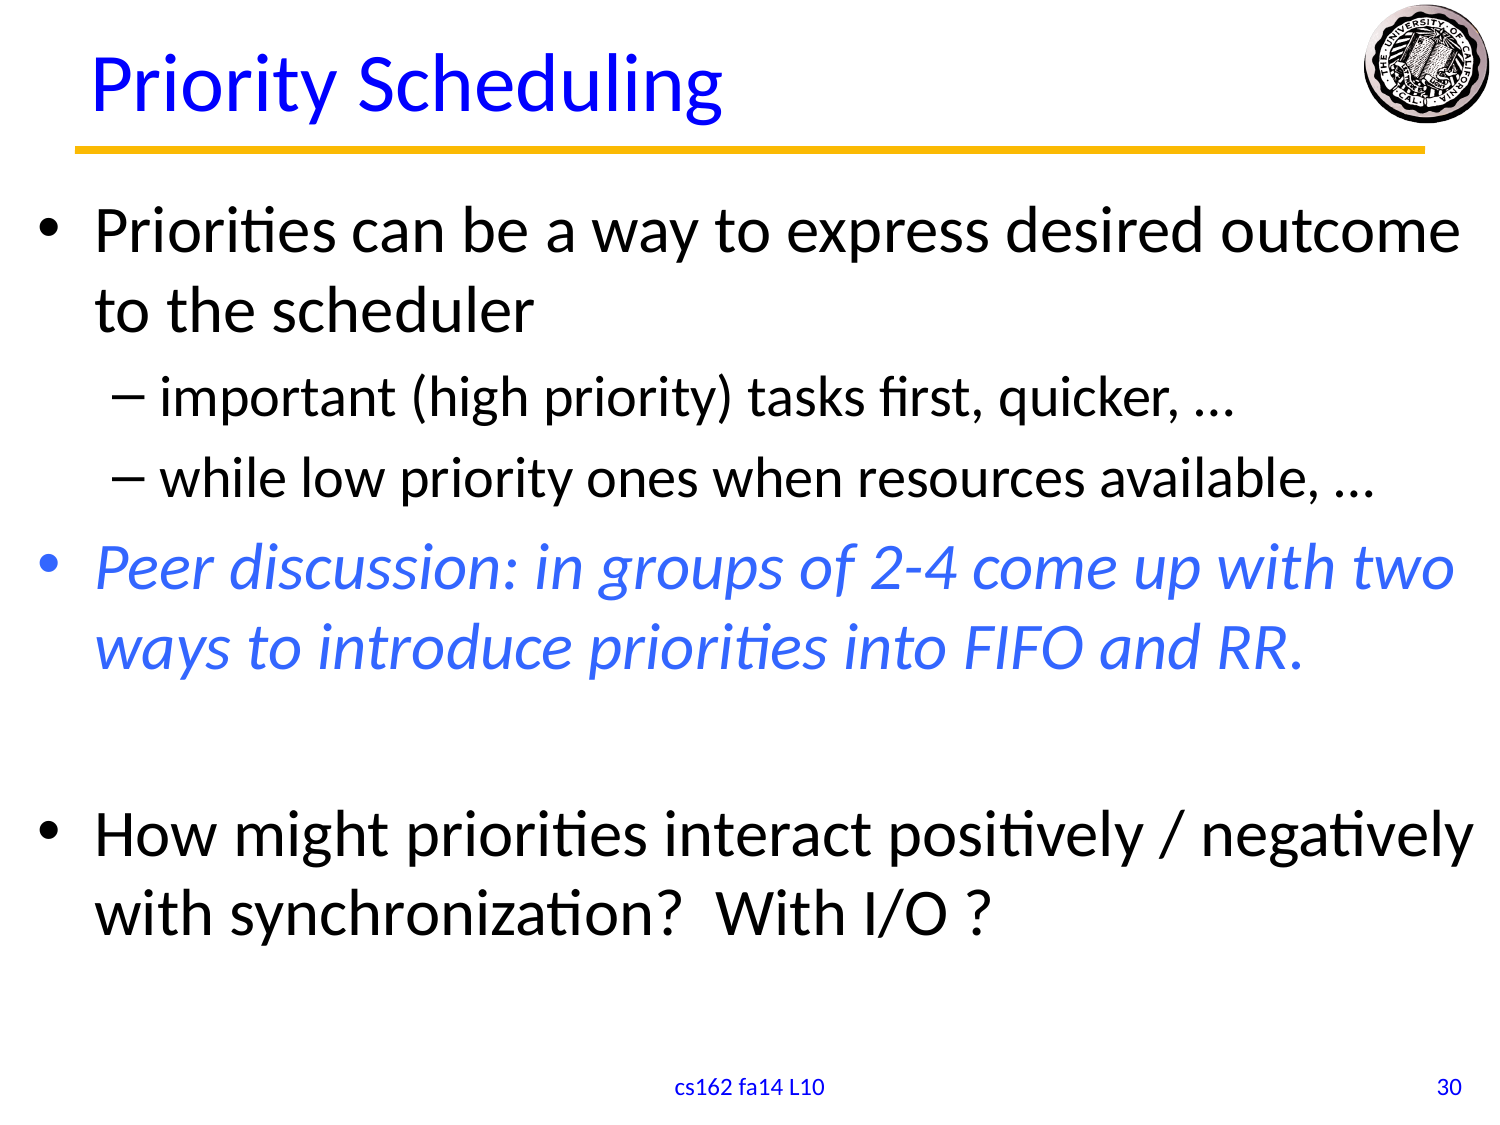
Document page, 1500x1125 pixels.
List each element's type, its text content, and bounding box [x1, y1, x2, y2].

footer cs162 fa14 L10 [512, 1055, 988, 1115]
list Priorities can be a way to express desired outcome to the scheduler important (high priority) tasks first, quicker, … while low priority ones when resources available, … Peer discussion: in groups of 2-4 come up with two ways to introduce priorities into FIFO and RR. How might priorities interact positively / negatively with synchronization? With I/O ? [22, 178, 1500, 1035]
title Priority Scheduling [75, 6, 1425, 150]
picture [1350, 0, 1500, 127]
slide_number 30 [1127, 1055, 1478, 1115]
